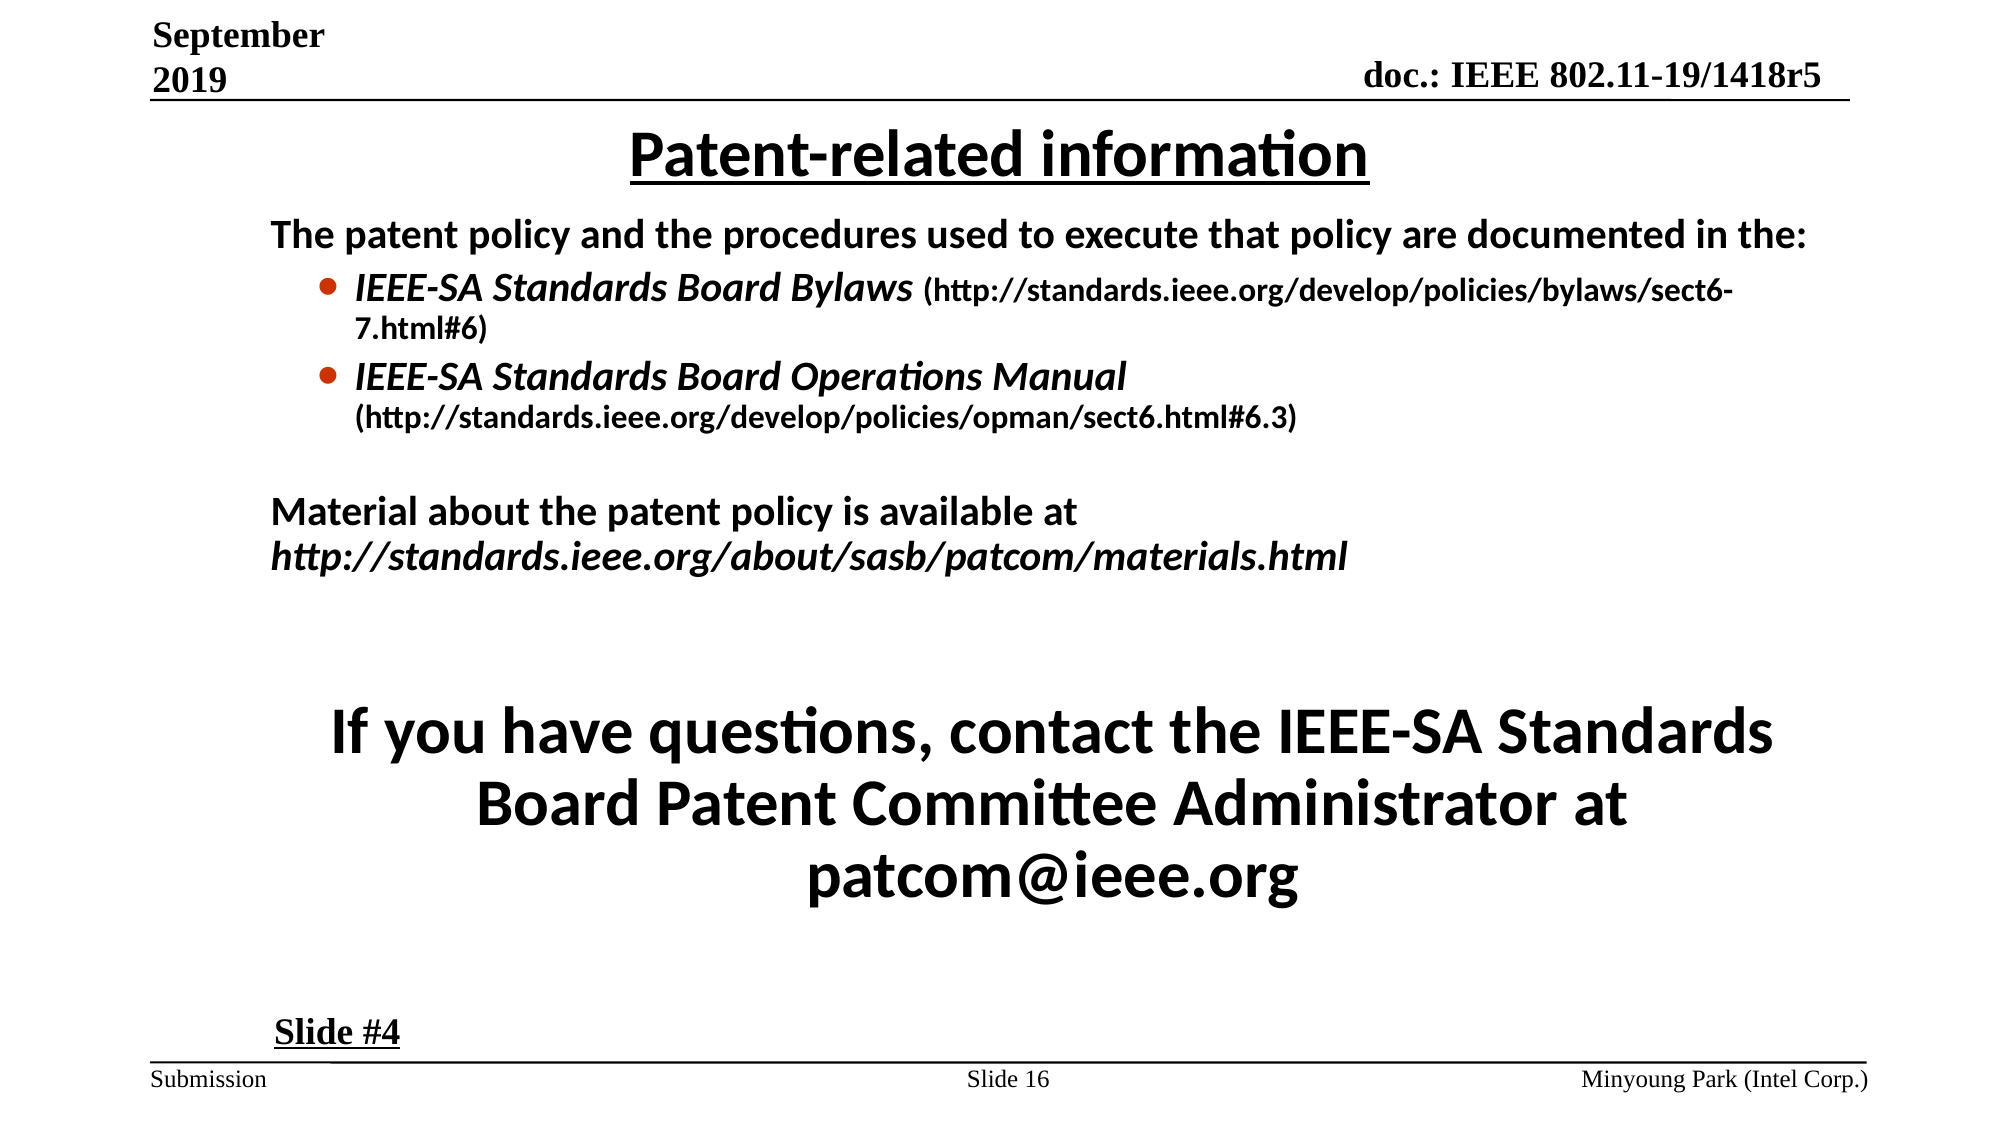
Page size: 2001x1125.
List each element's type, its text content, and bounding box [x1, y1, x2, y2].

footer Minyoung Park (Intel Corp.) [1266, 1061, 1869, 1093]
text_box [337, 37, 1688, 163]
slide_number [152, 54, 347, 101]
text_box The patent policy and the procedures used to execute that policy are documented in the: IEEE-SA Standards Board Bylaws (http://standards.ieee.org/develop/policies/bylaws/sect6-7.html#6) IEEE-SA Standards Board Operations Manual (http://standards.ieee.org/develop/policies/opman/sect6.html#6.3) Material about the patent policy is available at http://standards.ieee.org/about/sasb/patcom/materials.html If you have questions, contact the IEEE-SA Standards Board Patent Committee Administrator at patcom@ieee.org [152, 187, 1850, 1025]
text_box Slide #4 [259, 999, 416, 1060]
slide_number Slide 16 [966, 1061, 1051, 1093]
title Patent-related information [362, 163, 1638, 187]
